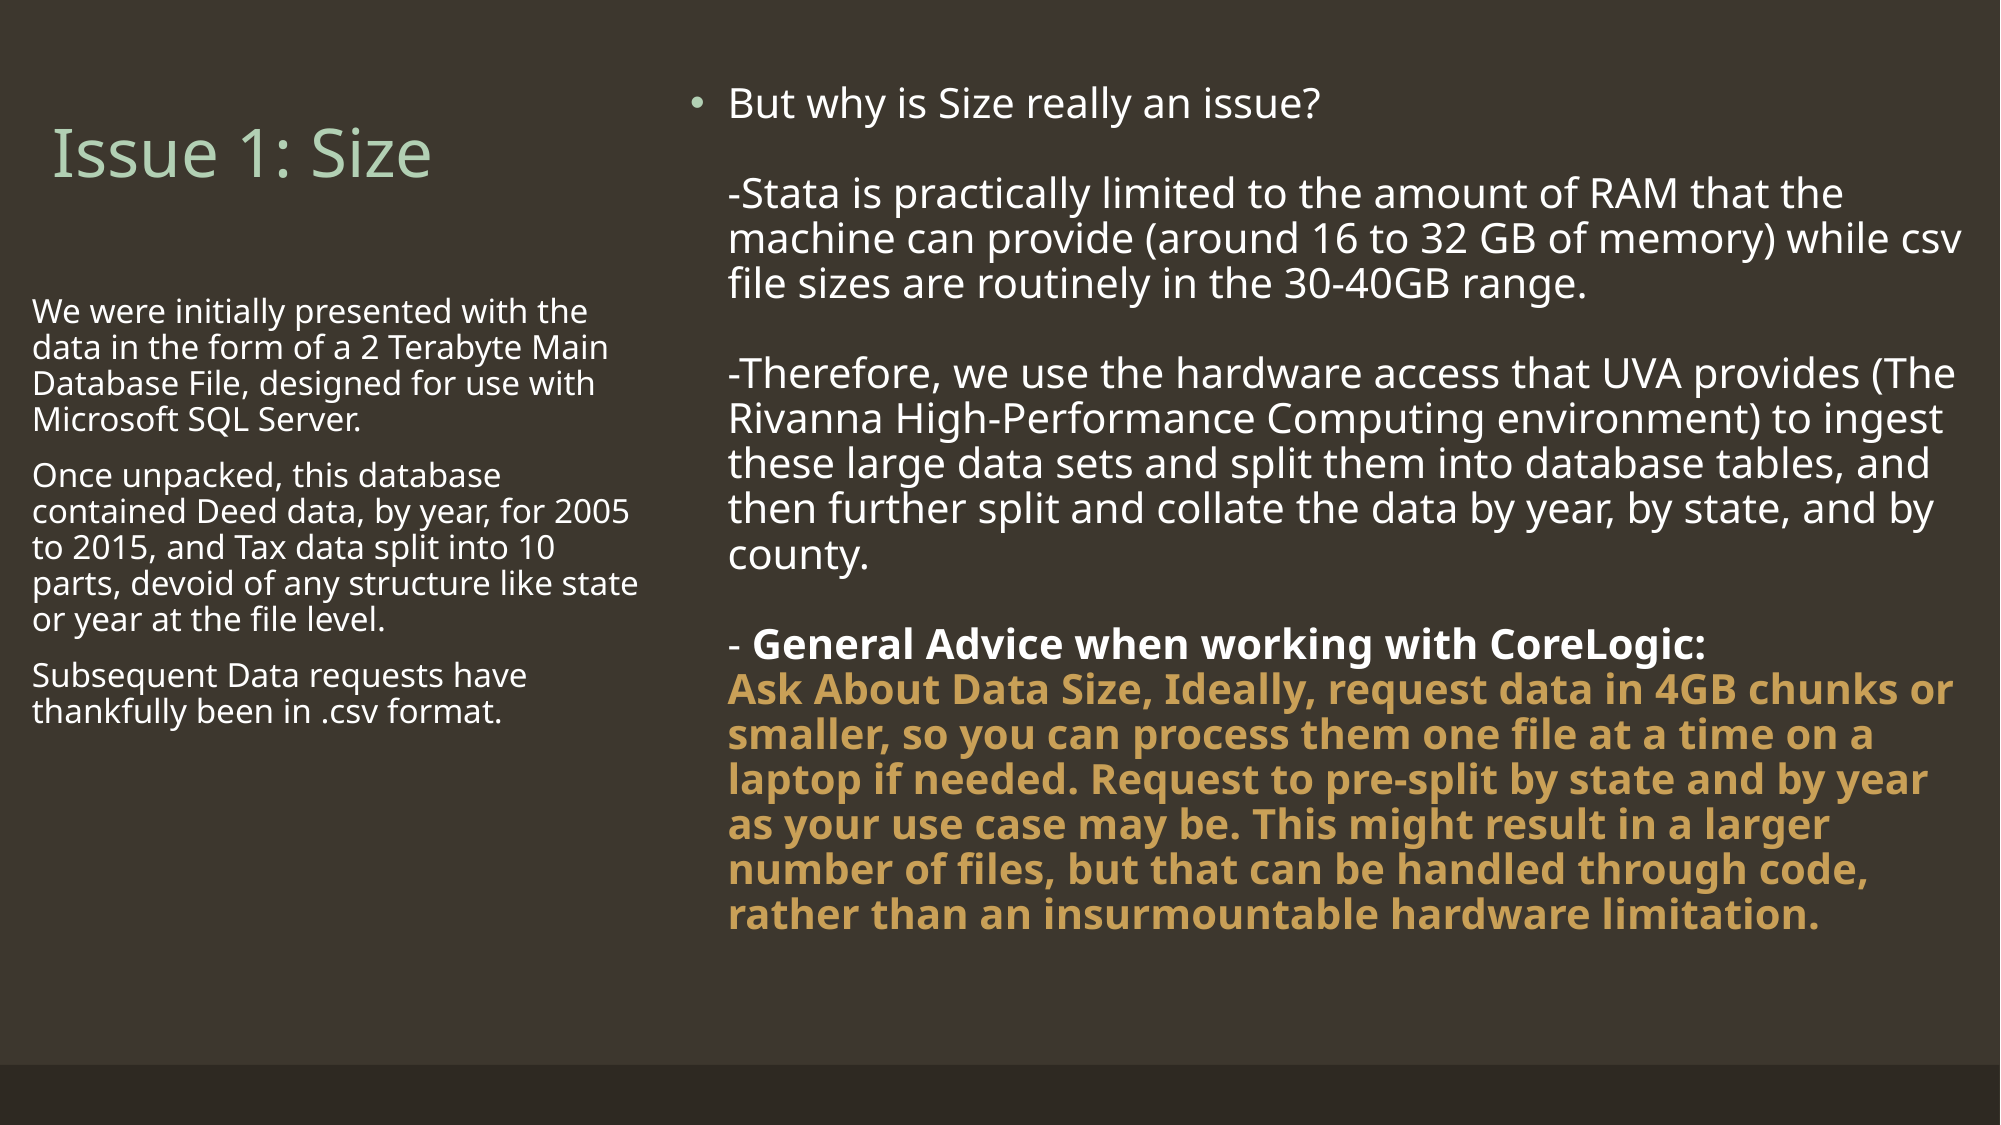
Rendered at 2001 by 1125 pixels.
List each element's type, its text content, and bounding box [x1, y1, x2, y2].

title Issue 1: Size [37, 112, 555, 200]
list We were initially presented with the data in the form of a 2 Terabyte Main Database File, designed for use with Microsoft SQL Server. Once unpacked, this database contained Deed data, by year, for 2005 to 2015, and Tax data split into 10 parts, devoid of any structure like state or year at the file level. Subsequent Data requests have thankfully been in .csv format. [16, 287, 663, 1038]
list But why is Size really an issue? -Stata is practically limited to the amount of RAM that the machine can provide (around 16 to 32 GB of memory) while csv file sizes are routinely in the 30-40GB range. -Therefore, we use the hardware access that UVA provides (The Rivanna High-Performance Computing environment) to ingest these large data sets and split them into database tables, and then further split and collate the data by year, by state, and by county. - General Advice when working with CoreLogic: Ask About Data Size, Ideally, request data in 4GB chunks or smaller, so you can process them one file at a time on a laptop if needed. Request to pre-split by state and by year as your use case may be. This might result in a larger number of files, but that can be handled through code, rather than an insurmountable hardware limitation. [675, 75, 1984, 1063]
